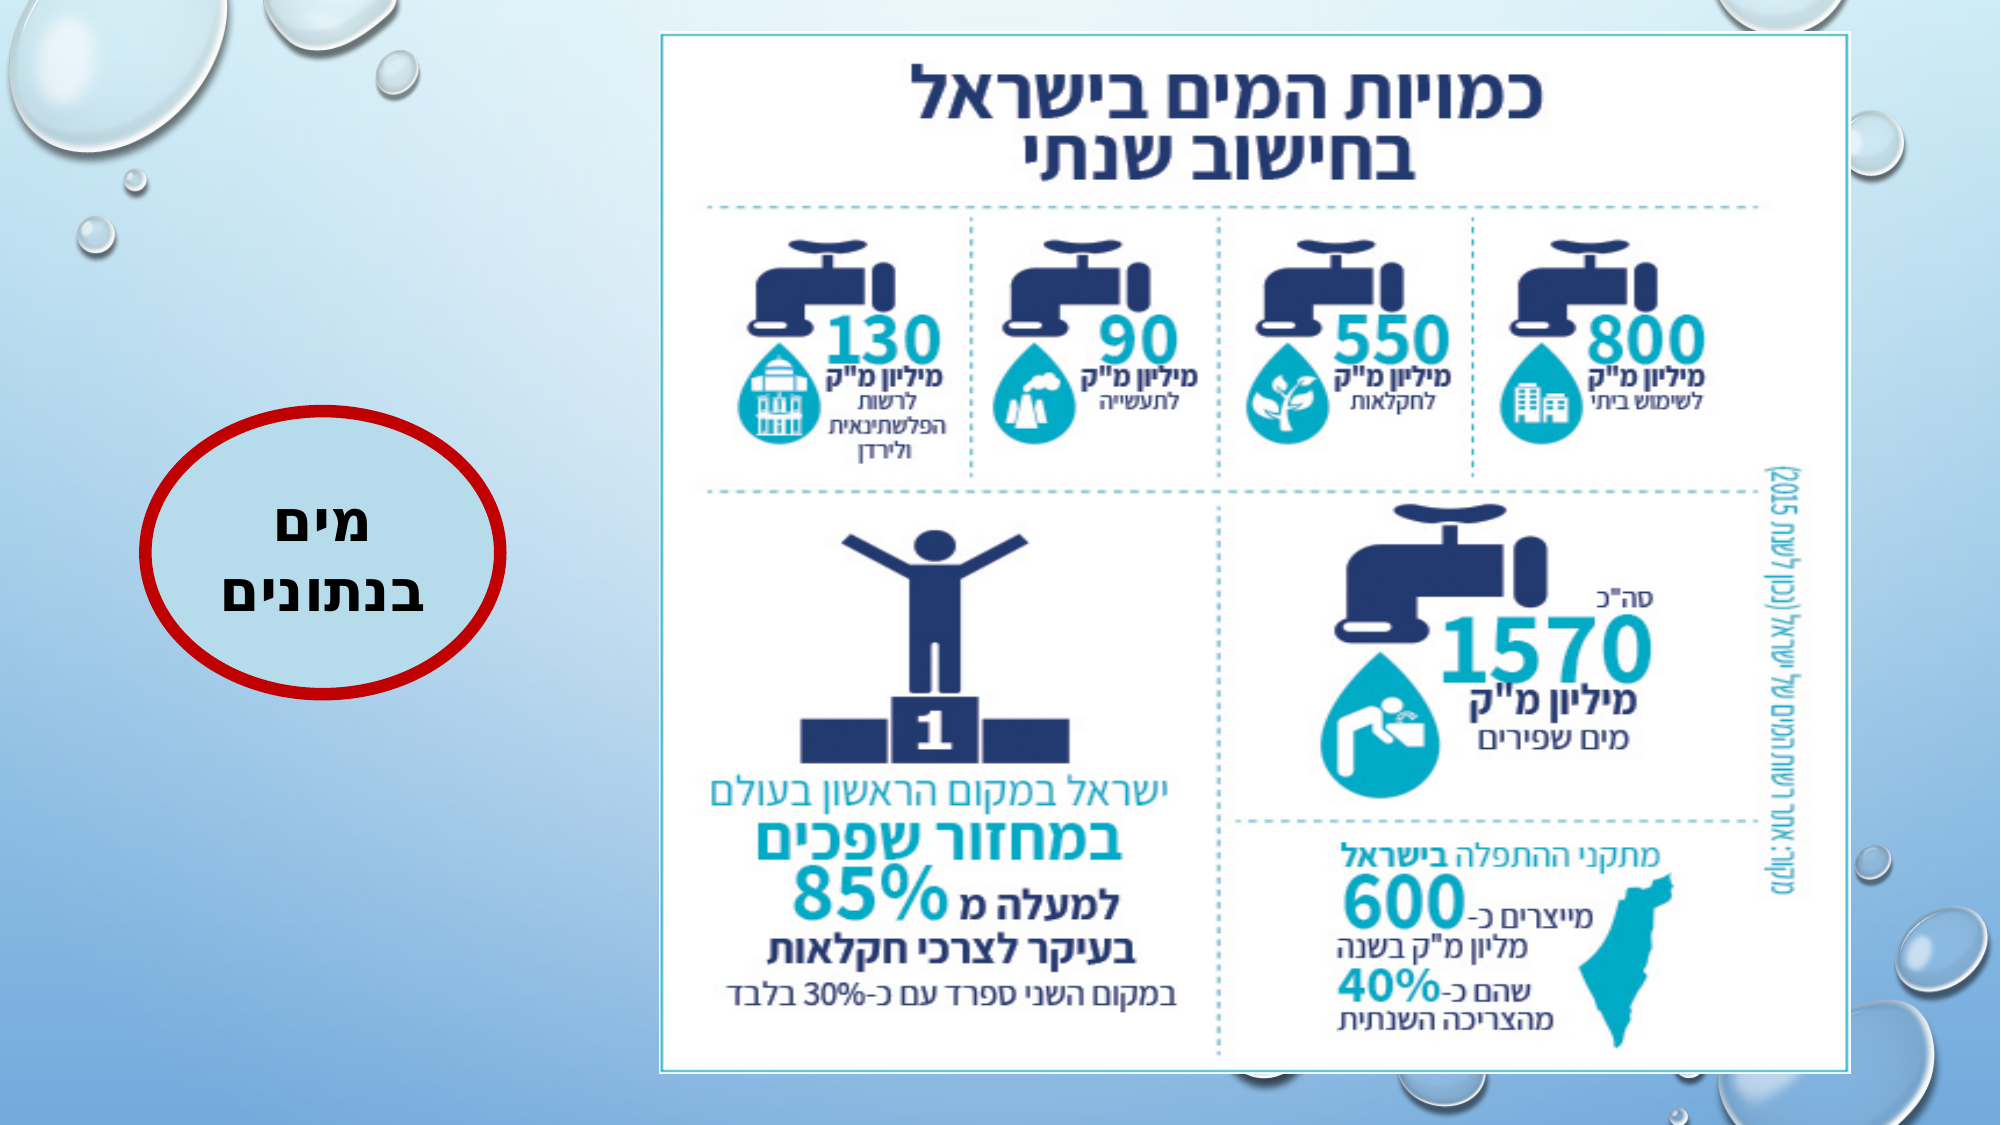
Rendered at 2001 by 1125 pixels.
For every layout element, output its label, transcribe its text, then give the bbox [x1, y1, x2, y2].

picture [0, 0, 2000, 1125]
text_box מים בנתונים [144, 409, 502, 696]
